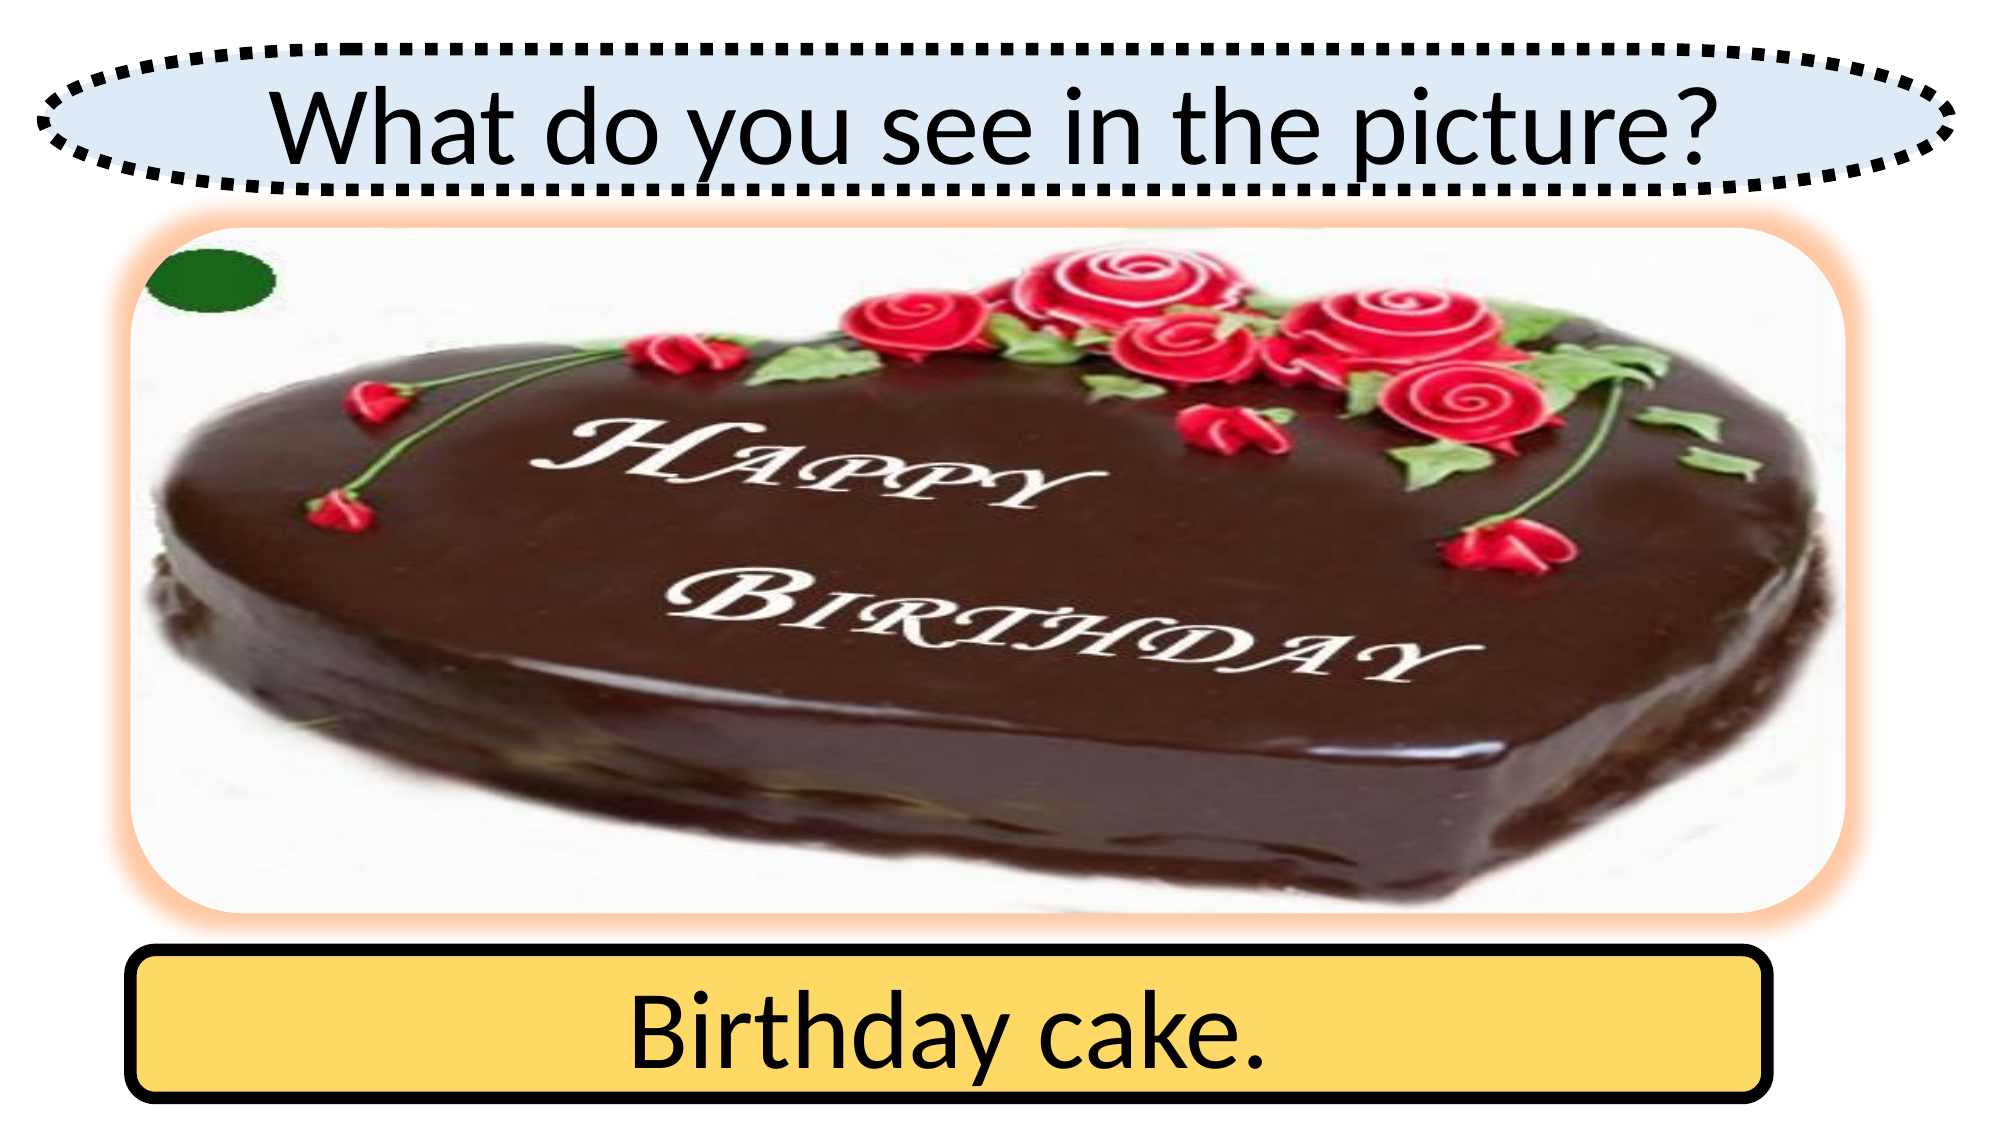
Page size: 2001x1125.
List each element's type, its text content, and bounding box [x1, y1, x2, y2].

text_box Birthday cake. [129, 948, 1769, 1099]
picture [130, 227, 1846, 914]
text_box What do you see in the picture? [42, 48, 1951, 191]
